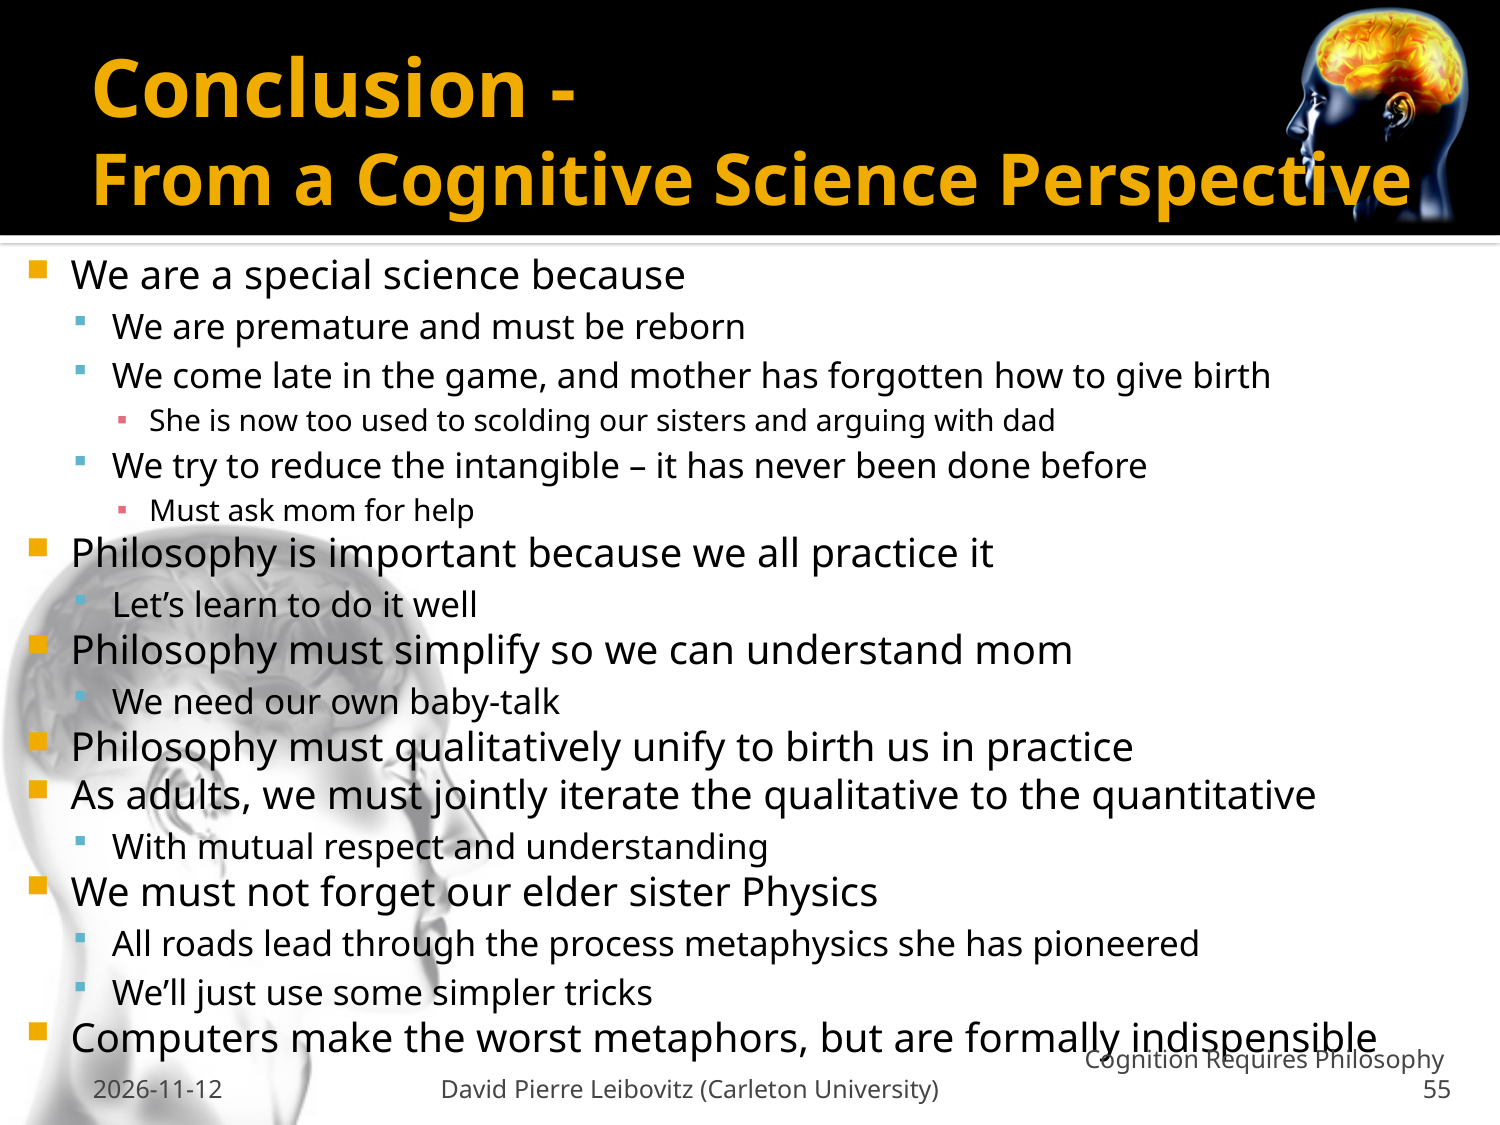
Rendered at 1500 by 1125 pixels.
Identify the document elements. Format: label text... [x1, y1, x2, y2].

list We are a special science because We are premature and must be reborn We come late in the game, and mother has forgotten how to give birth She is now too used to scolding our sisters and arguing with dad We try to reduce the intangible – it has never been done before Must ask mom for help Philosophy is important because we all practice it Let’s learn to do it well Philosophy must simplify so we can understand mom We need our own baby-talk Philosophy must qualitatively unify to birth us in practice As adults, we must jointly iterate the qualitative to the quantitative With mutual respect and understanding We must not forget our elder sister Physics All roads lead through the process metaphysics she has pioneered We’ll just use some simpler tricks Computers make the worst metaphors, but are formally indispensible [0, 234, 1500, 1079]
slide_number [75, 1062, 425, 1108]
footer David Pierre Leibovitz (Carleton University) [433, 1062, 1067, 1108]
title Conclusion - From a Cognitive Science Perspective [75, 25, 1425, 231]
slide_number Cognition Requires Philosophy 55 [1067, 1062, 1467, 1108]
picture [1267, 4, 1497, 221]
